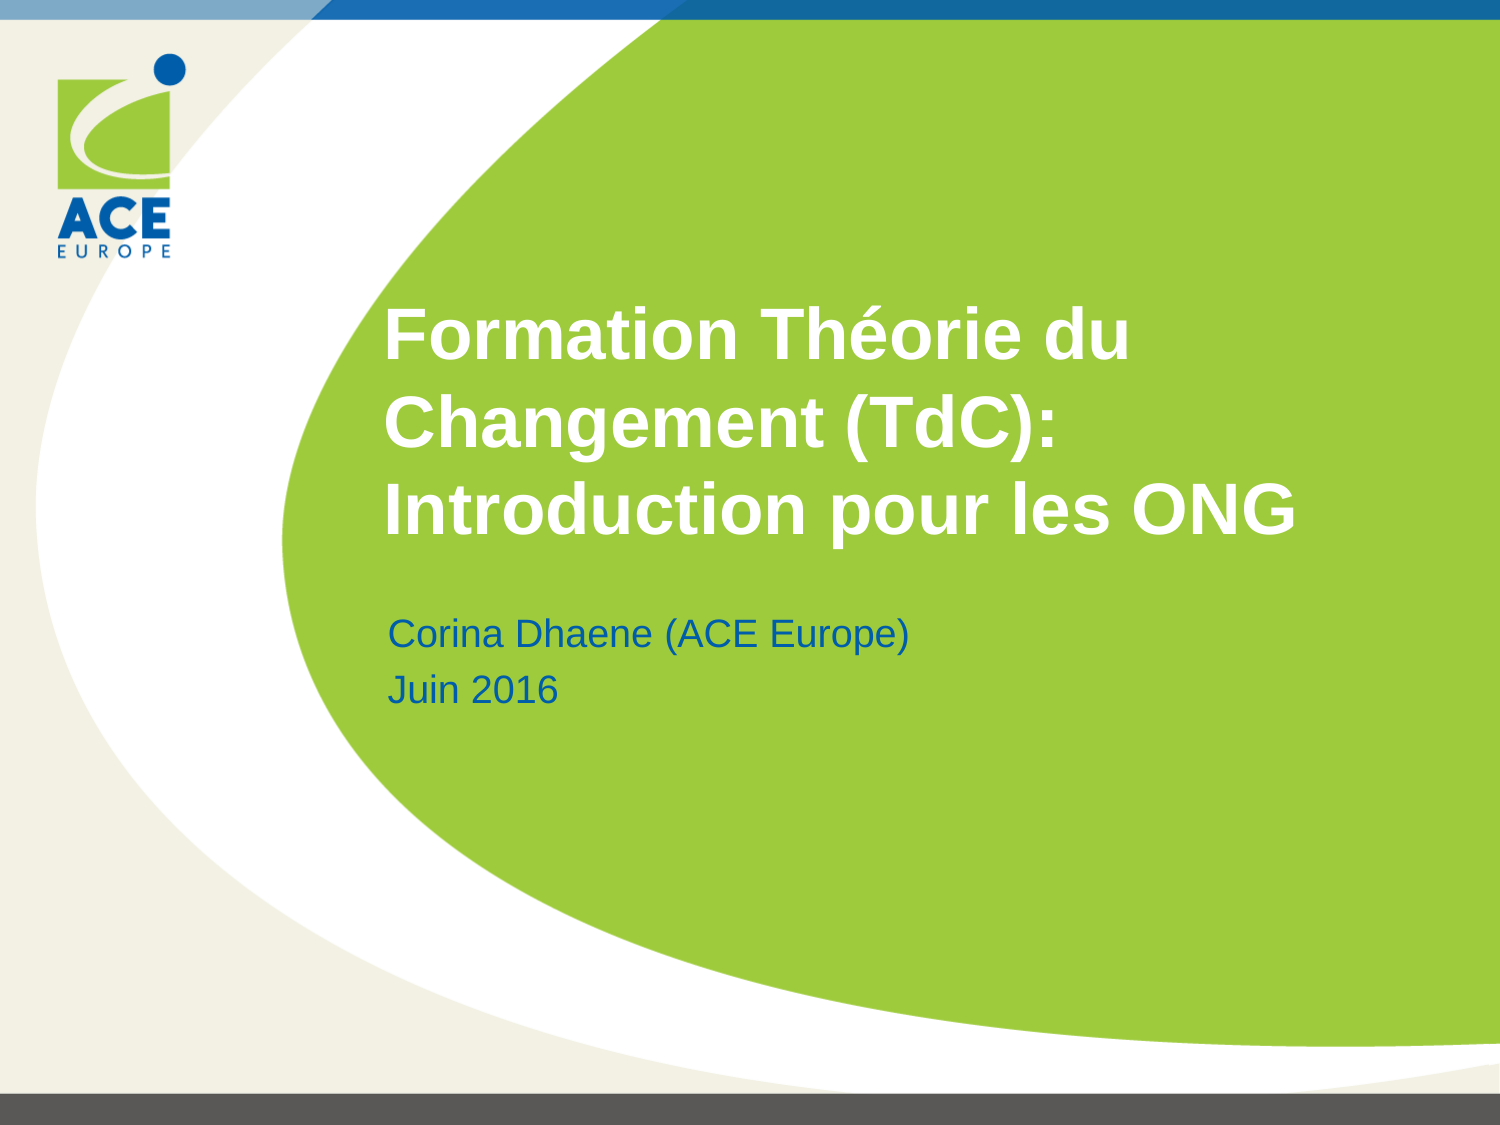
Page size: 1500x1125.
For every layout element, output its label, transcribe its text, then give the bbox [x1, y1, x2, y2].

picture [0, 0, 1500, 1125]
subtitle Corina Dhaene (ACE Europe) Juin 2016 [387, 568, 1463, 752]
title Formation Théorie du Changement (TdC): Introduction pour les ONG [383, 444, 1459, 557]
